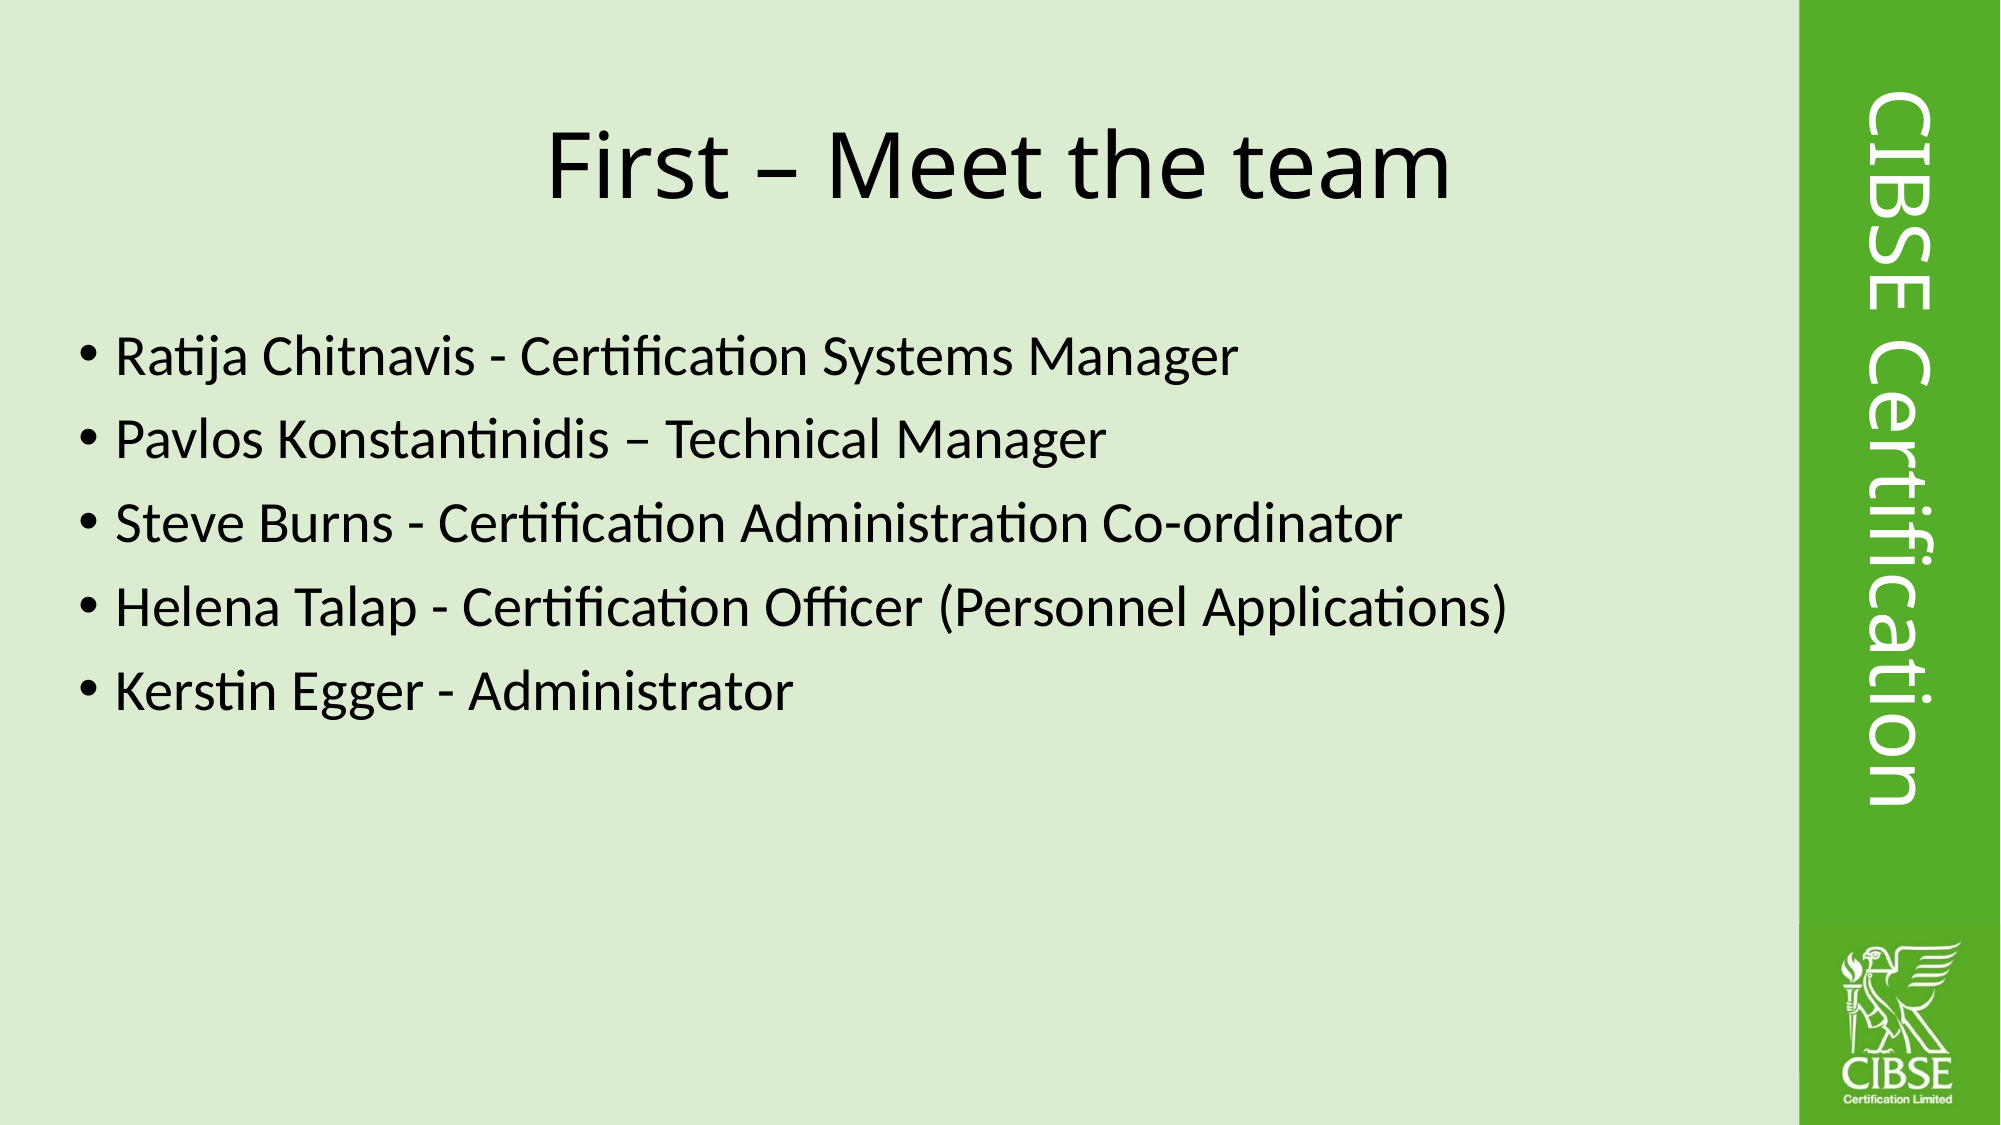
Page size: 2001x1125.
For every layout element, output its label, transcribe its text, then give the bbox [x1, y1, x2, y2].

picture [1799, 924, 2001, 1125]
title First – Meet the team [137, 59, 1863, 278]
list Ratija Chitnavis - Certification Systems Manager Pavlos Konstantinidis – Technical Manager Steve Burns - Certiﬁcation Administration Co-ordinator Helena Talap - Certification Officer (Personnel Applications) Kerstin Egger - Administrator [63, 317, 1789, 873]
